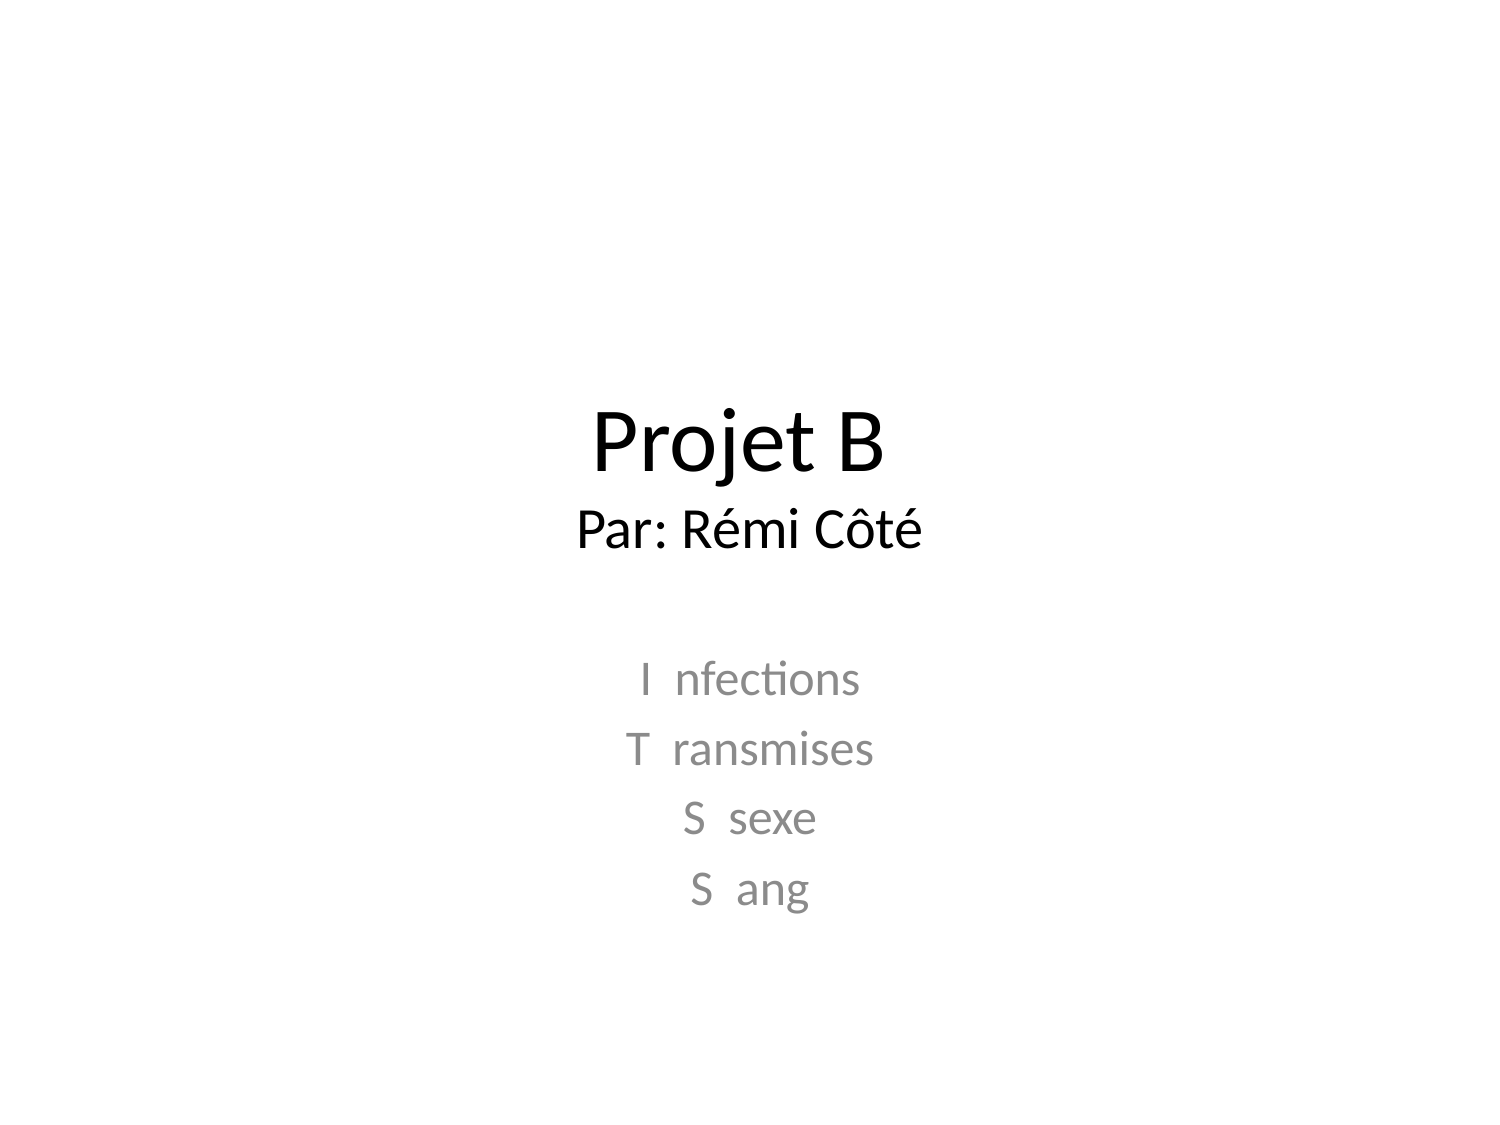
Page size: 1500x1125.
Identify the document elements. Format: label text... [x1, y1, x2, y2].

subtitle I nfections T ransmises S sexe S ang [225, 637, 1275, 925]
title Projet B Par: Rémi Côté [112, 349, 1388, 591]
